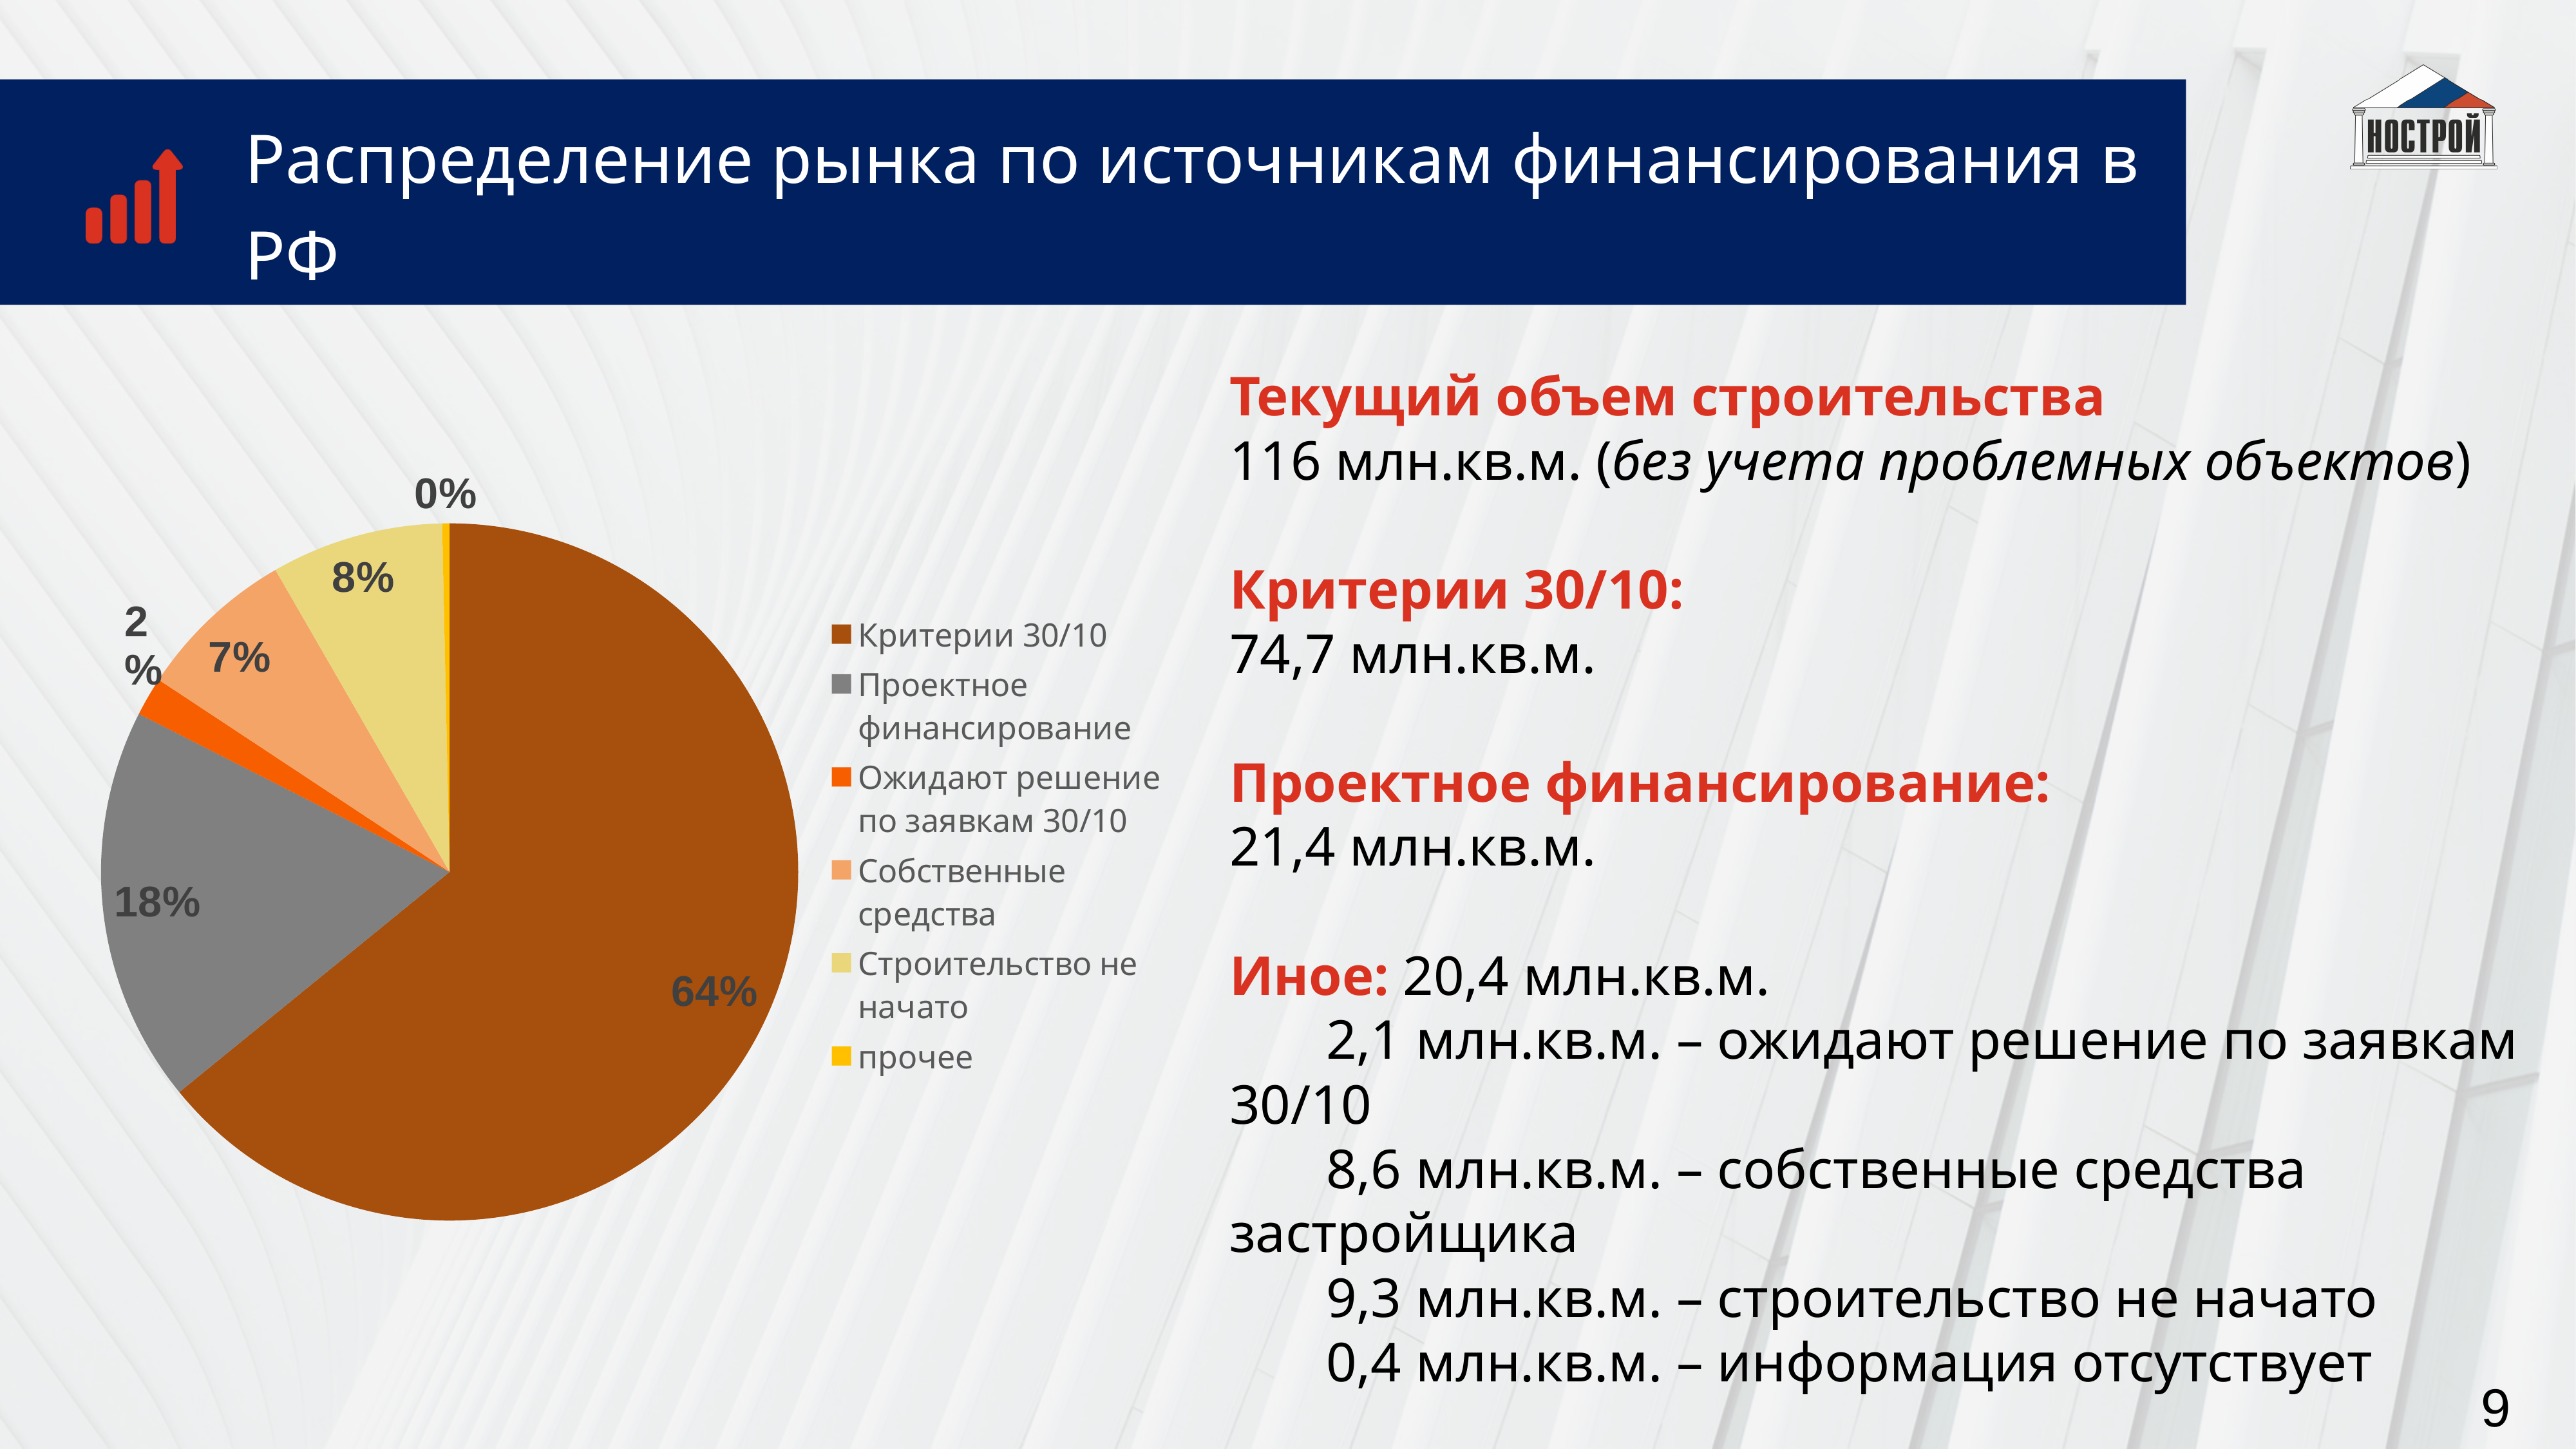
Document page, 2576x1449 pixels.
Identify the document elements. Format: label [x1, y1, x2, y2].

picture [0, 0, 2575, 1449]
chart [33, 370, 1180, 1321]
